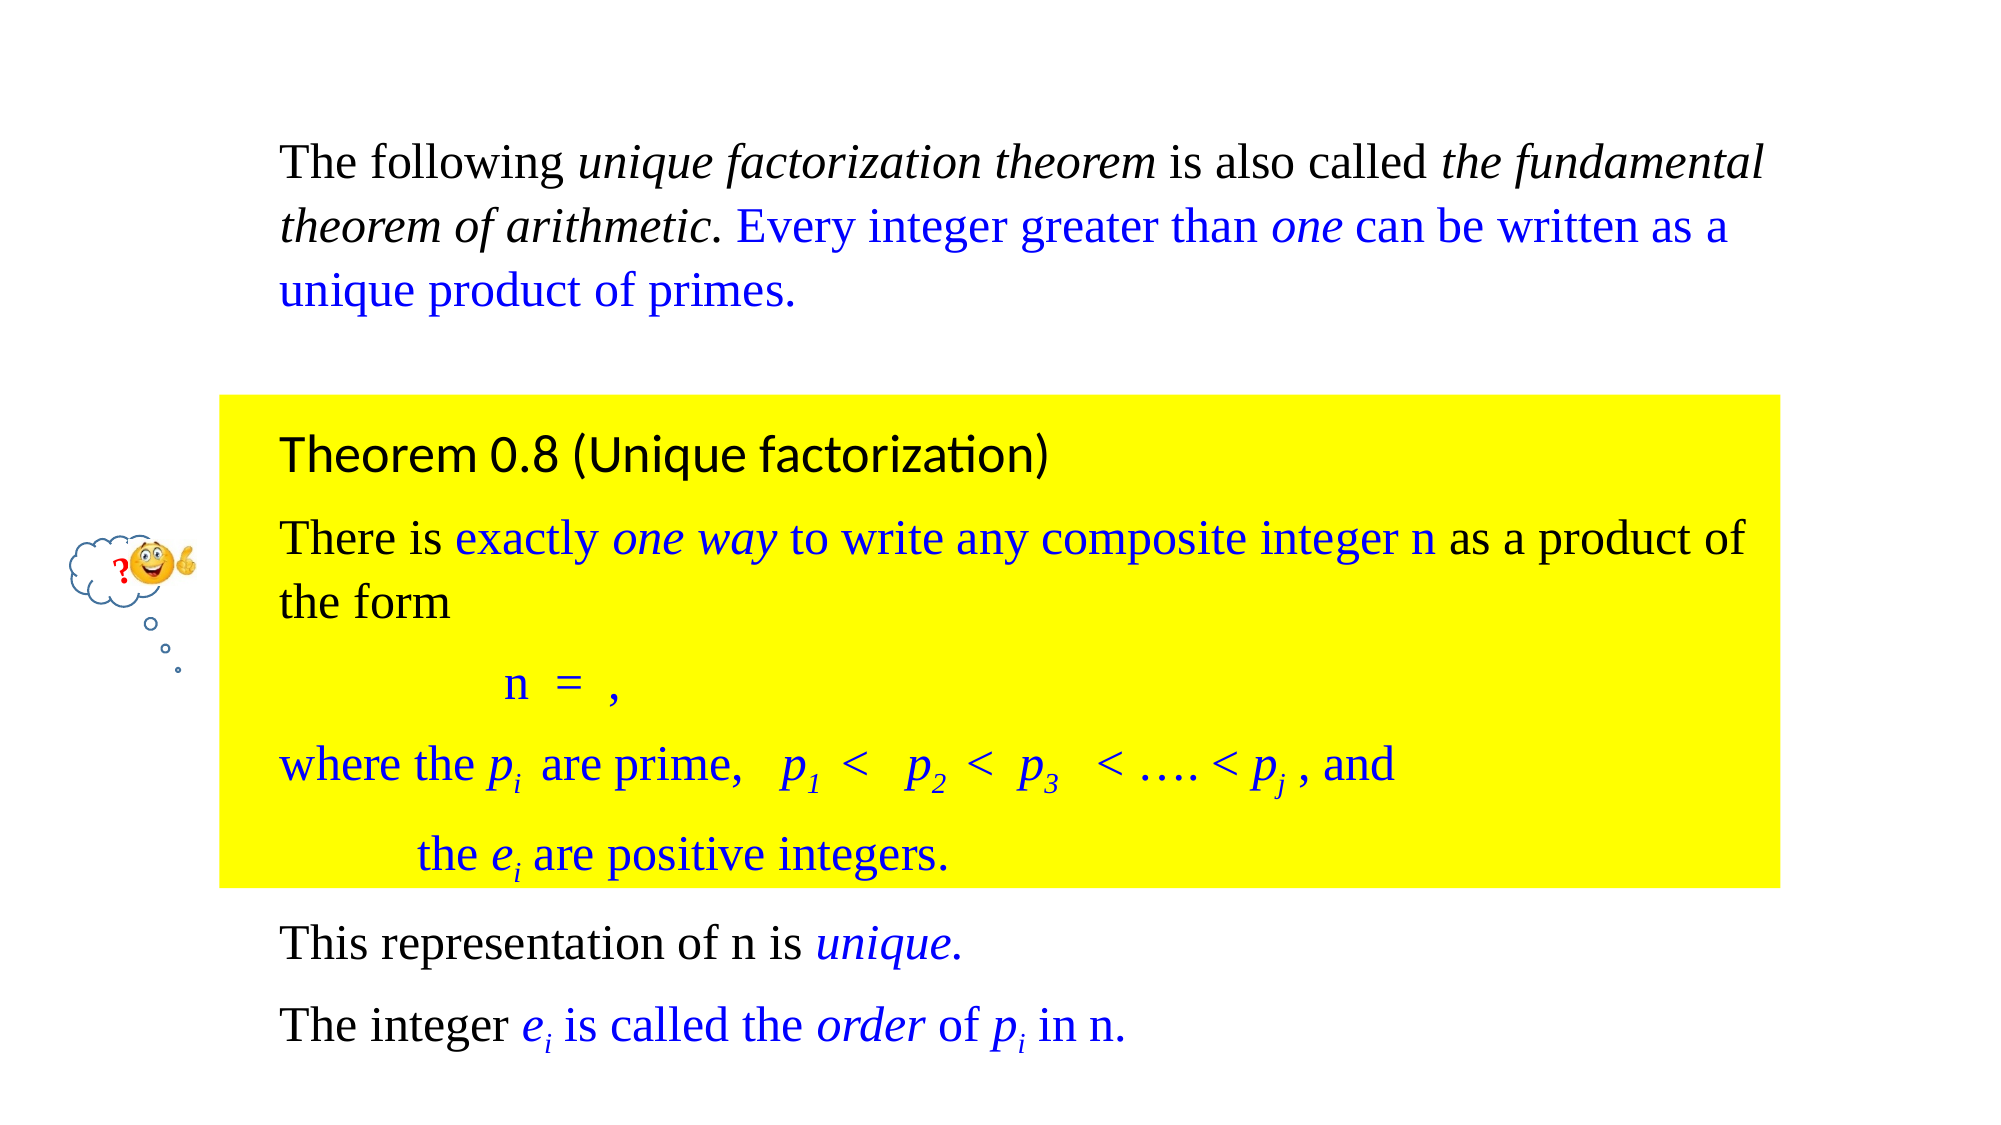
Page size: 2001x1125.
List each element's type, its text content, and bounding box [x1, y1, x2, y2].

text_box ? [175, 666, 182, 673]
text_box ? [160, 643, 171, 654]
text_box ? [69, 534, 161, 608]
text_box [219, 394, 1781, 889]
picture [128, 539, 197, 586]
text_box ? [143, 617, 158, 631]
